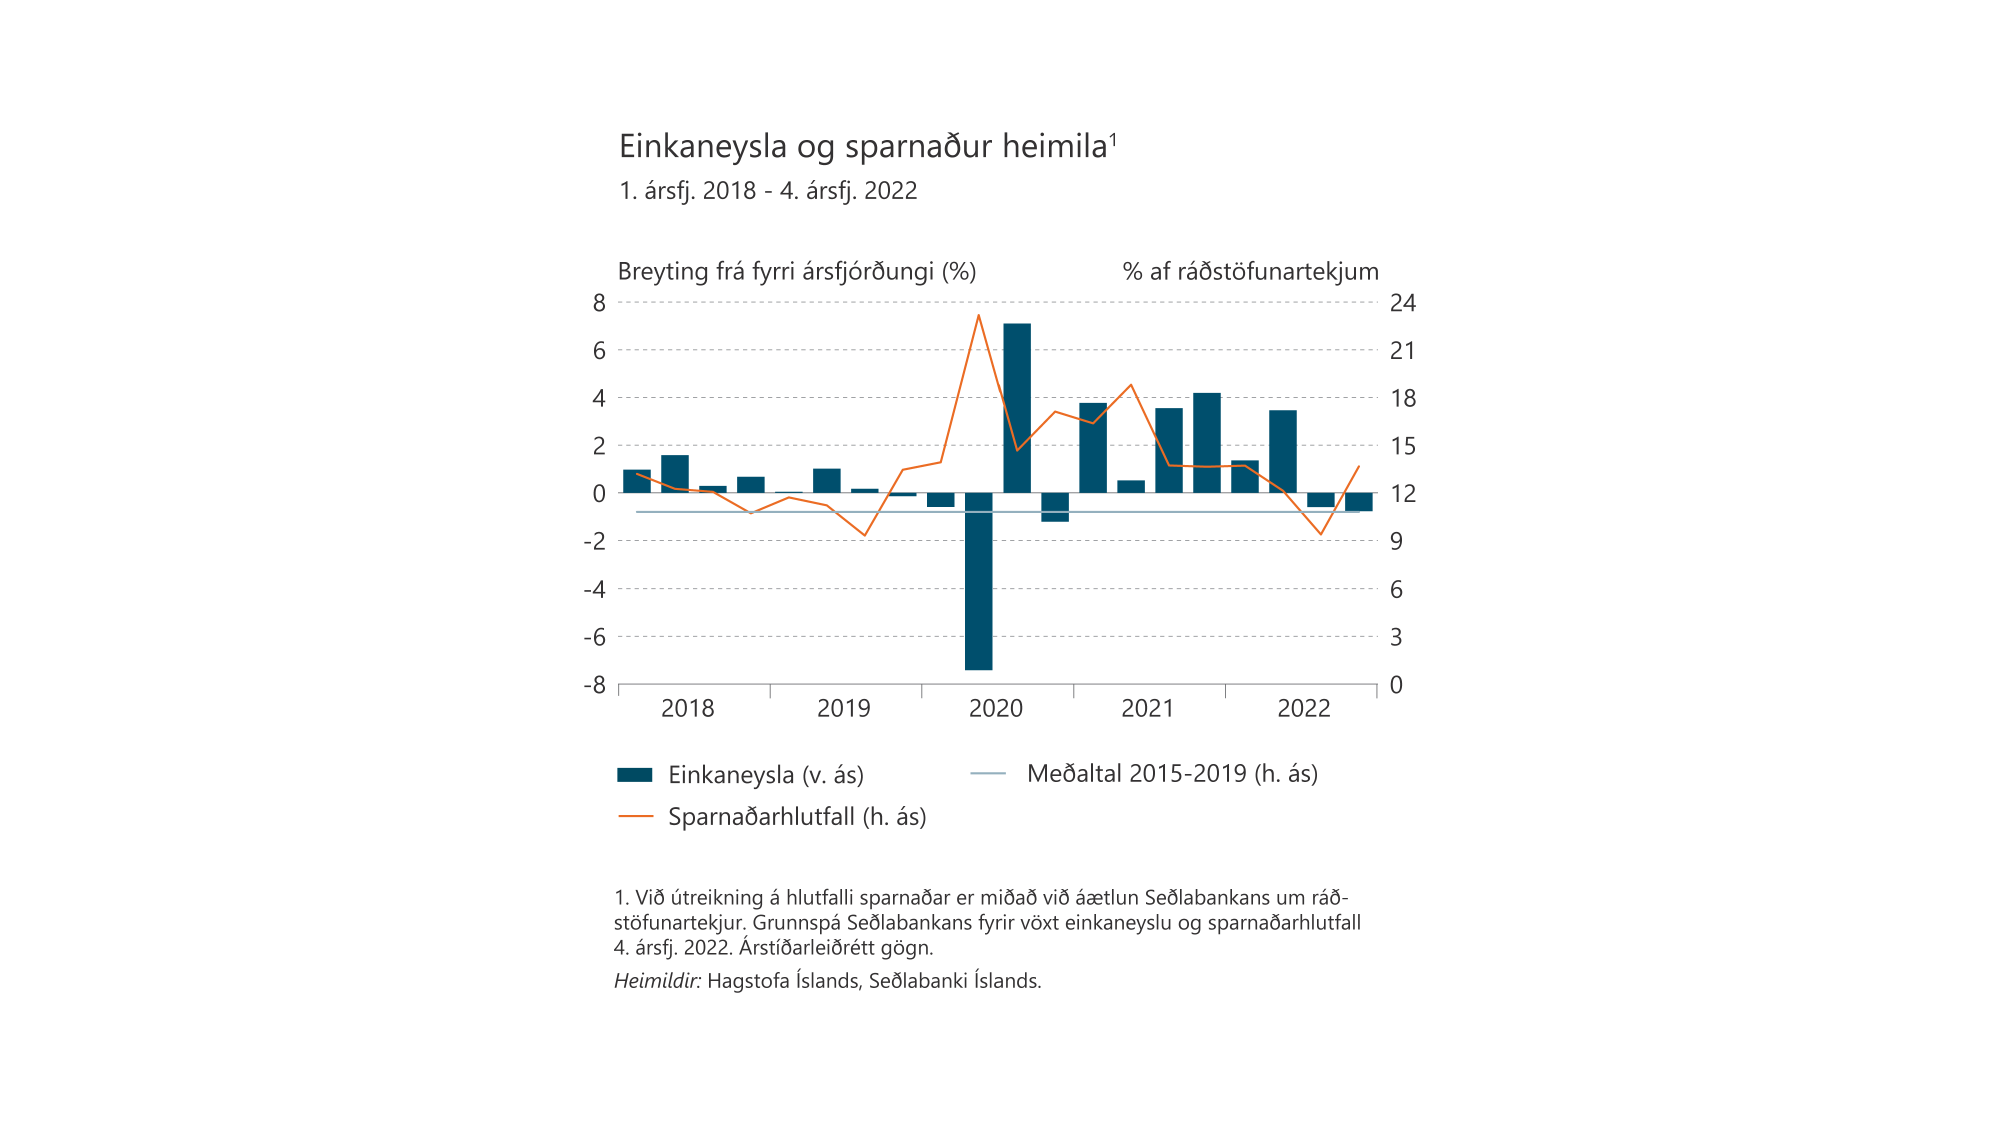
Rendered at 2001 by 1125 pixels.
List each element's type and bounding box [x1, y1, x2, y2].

picture [582, 117, 1417, 1008]
